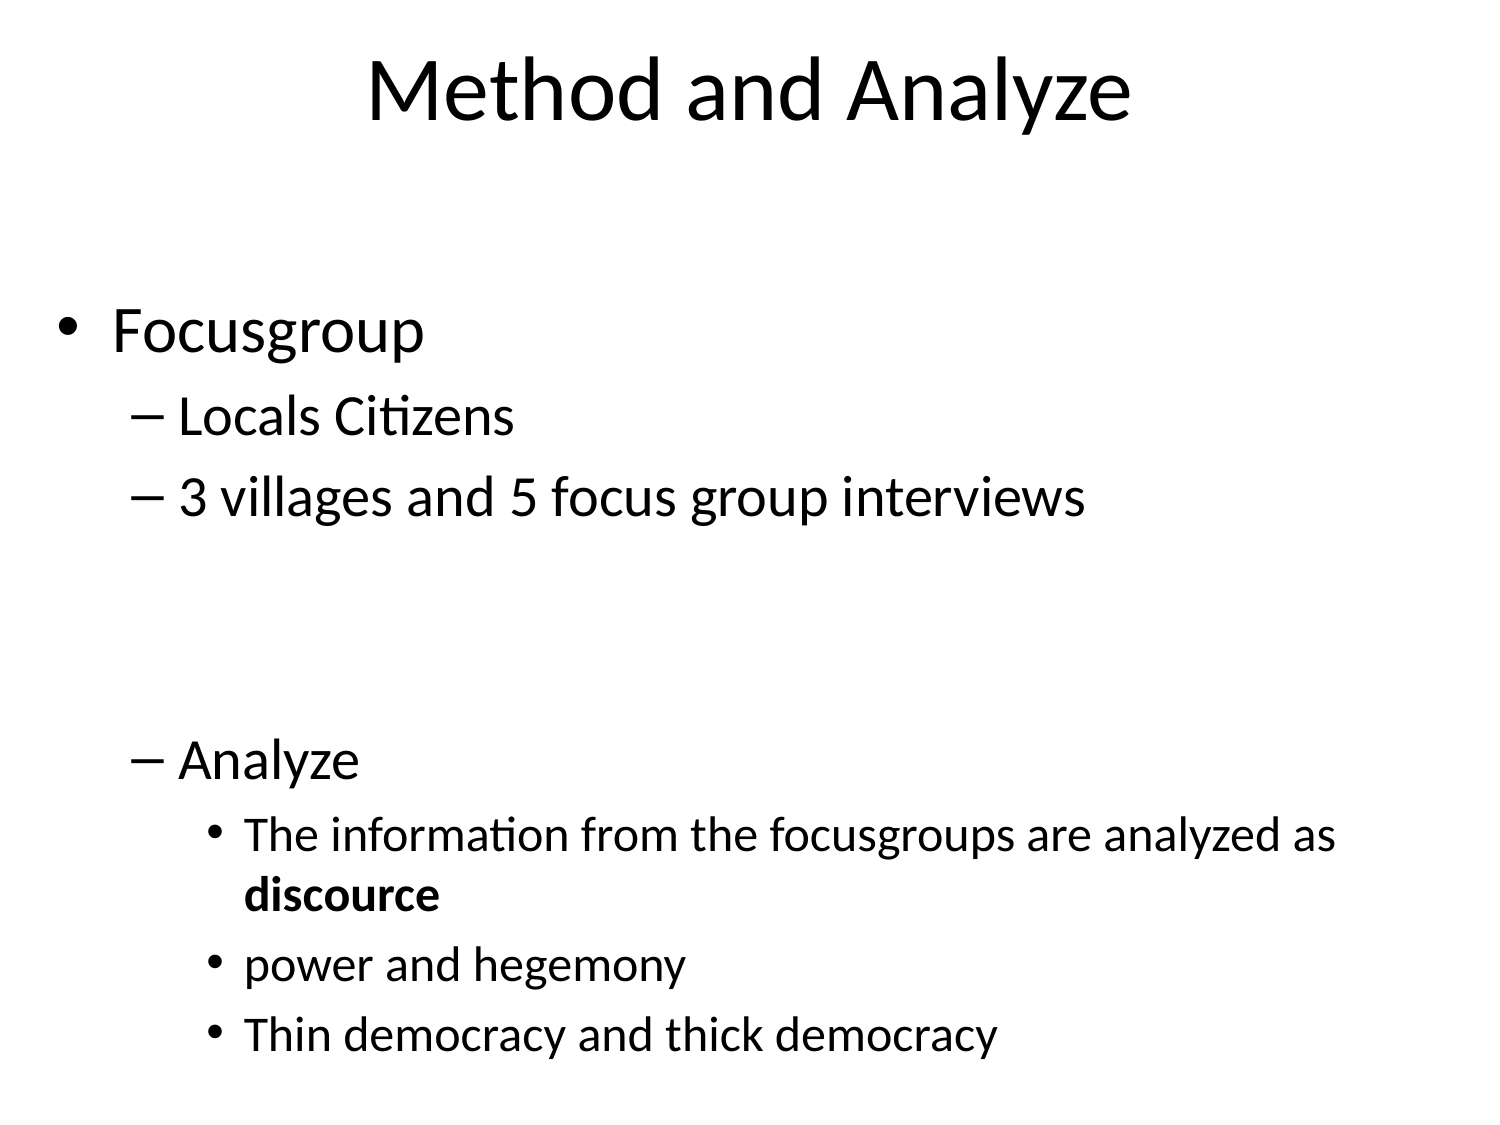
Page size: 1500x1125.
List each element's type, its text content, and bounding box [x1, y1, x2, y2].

title Method and Analyze [75, 19, 1425, 149]
list Focusgroup Locals Citizens 3 villages and 5 focus group interviews Analyze The information from the focusgroups are analyzed as discource power and hegemony Thin democracy and thick democracy [41, 184, 1483, 1106]
